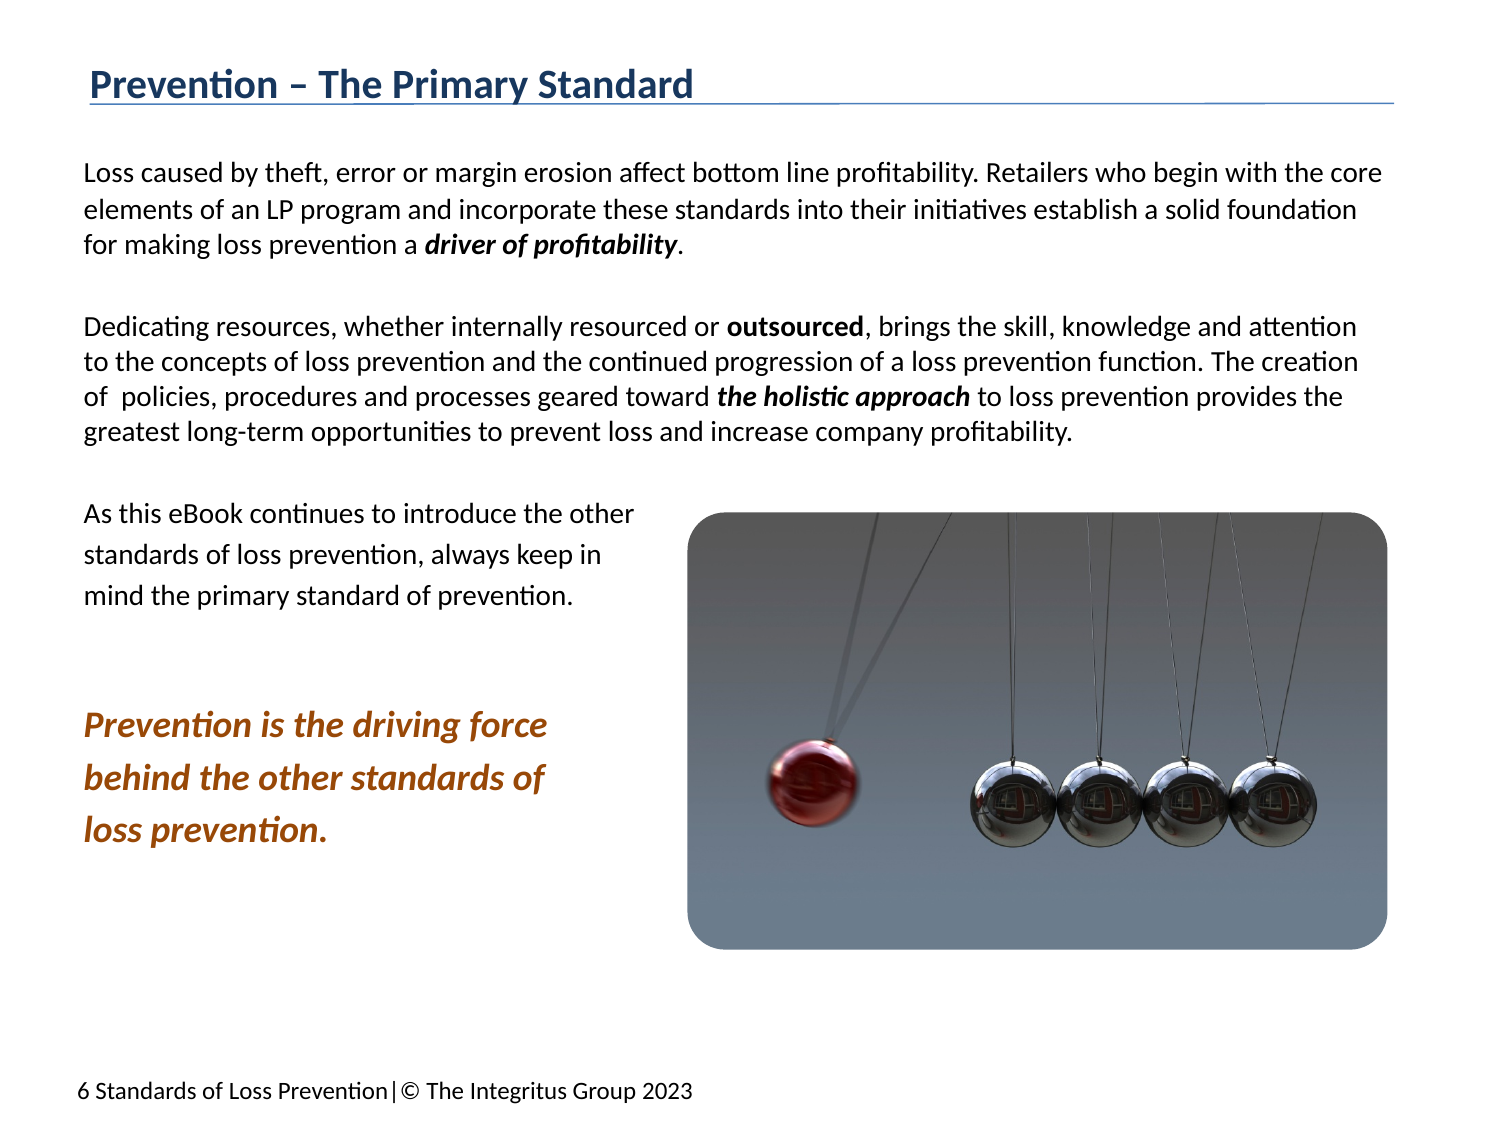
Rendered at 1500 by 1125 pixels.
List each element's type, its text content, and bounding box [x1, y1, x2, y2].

text_box 6 Standards of Loss Prevention|© The Integritus Group 2023 [62, 1067, 725, 1112]
list Loss caused by theft, error or margin erosion affect bottom line profitability. Retailers who begin with the core elements of an LP program and incorporate these standards into their initiatives establish a solid foundation for making loss prevention a driver of profitability. Dedicating resources, whether internally resourced or outsourced, brings the skill, knowledge and attention to the concepts of loss prevention and the continued progression of a loss prevention function. The creation of policies, procedures and processes geared toward the holistic approach to loss prevention provides the greatest long-term opportunities to prevent loss and increase company profitability. As this eBook continues to introduce the other standards of loss prevention, always keep in mind the primary standard of prevention. Prevention is the driving force behind the other standards of loss prevention. [12, 137, 1400, 950]
picture [687, 512, 1388, 950]
text_box Prevention – The Primary Standard [74, 49, 1425, 143]
